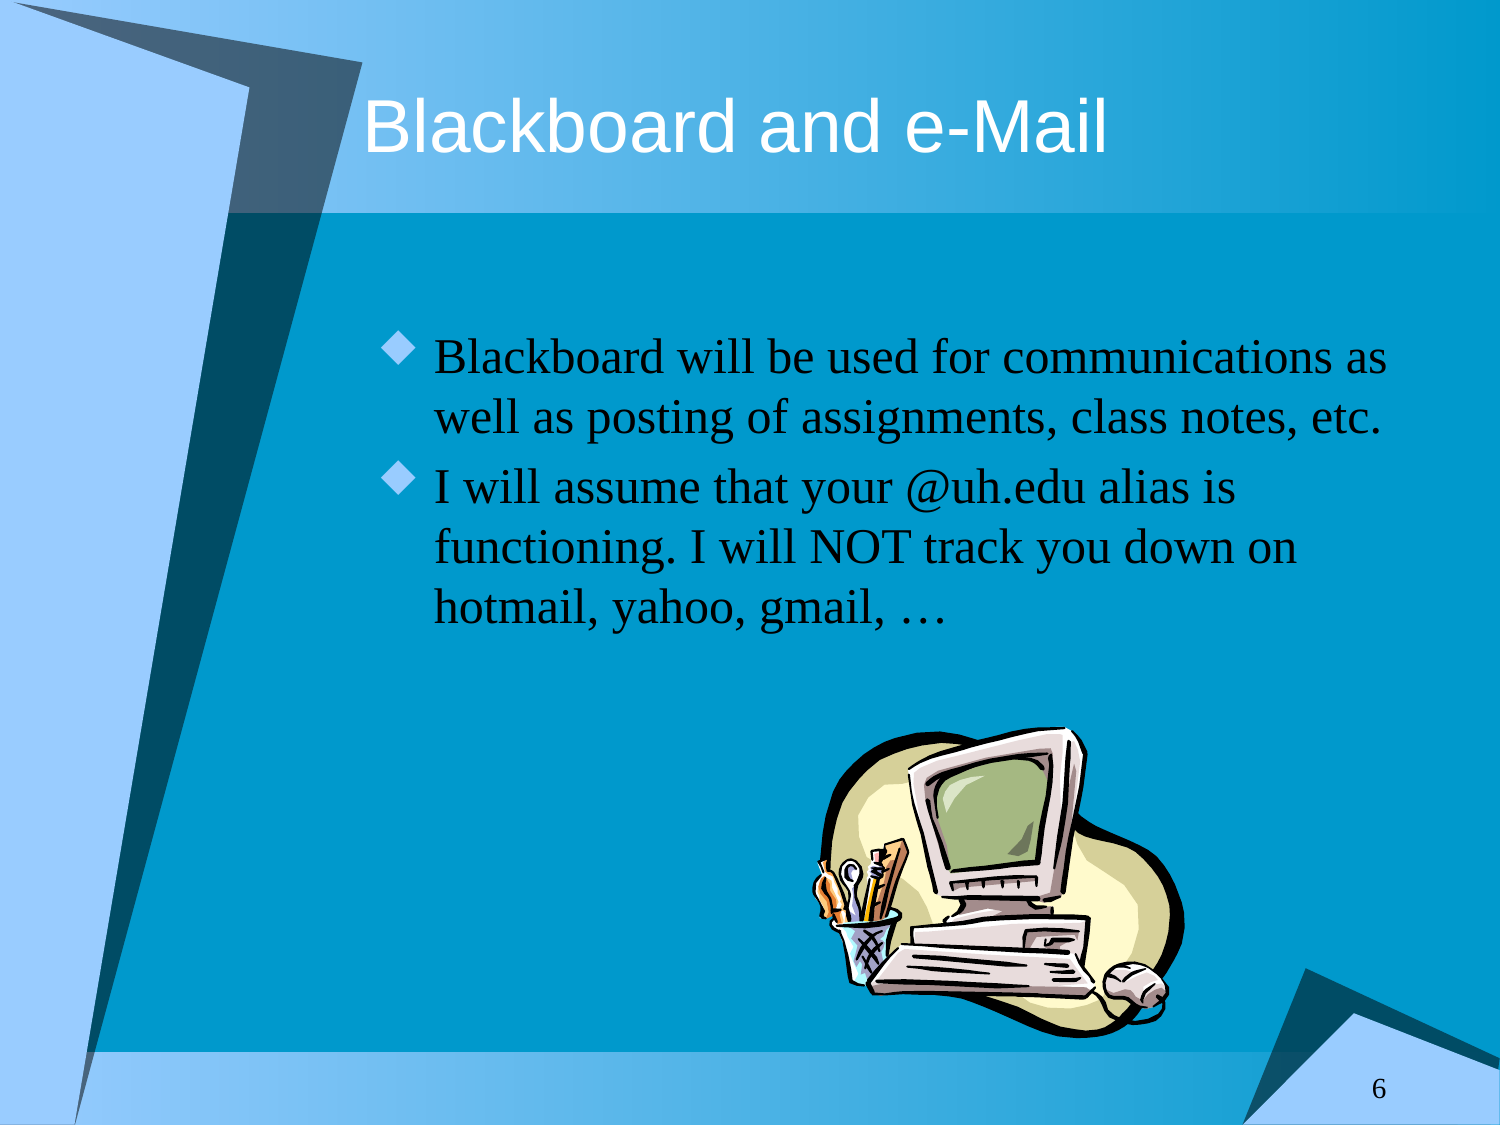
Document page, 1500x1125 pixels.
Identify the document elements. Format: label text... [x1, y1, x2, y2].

list Blackboard will be used for communications as well as posting of assignments, class notes, etc. I will assume that your @uh.edu alias is functioning. I will NOT track you down on hotmail, yahoo, gmail, … [362, 315, 1475, 998]
picture [814, 727, 1183, 1037]
slide_number 6 [1299, 1052, 1460, 1123]
title Blackboard and e-Mail [347, 0, 1475, 175]
